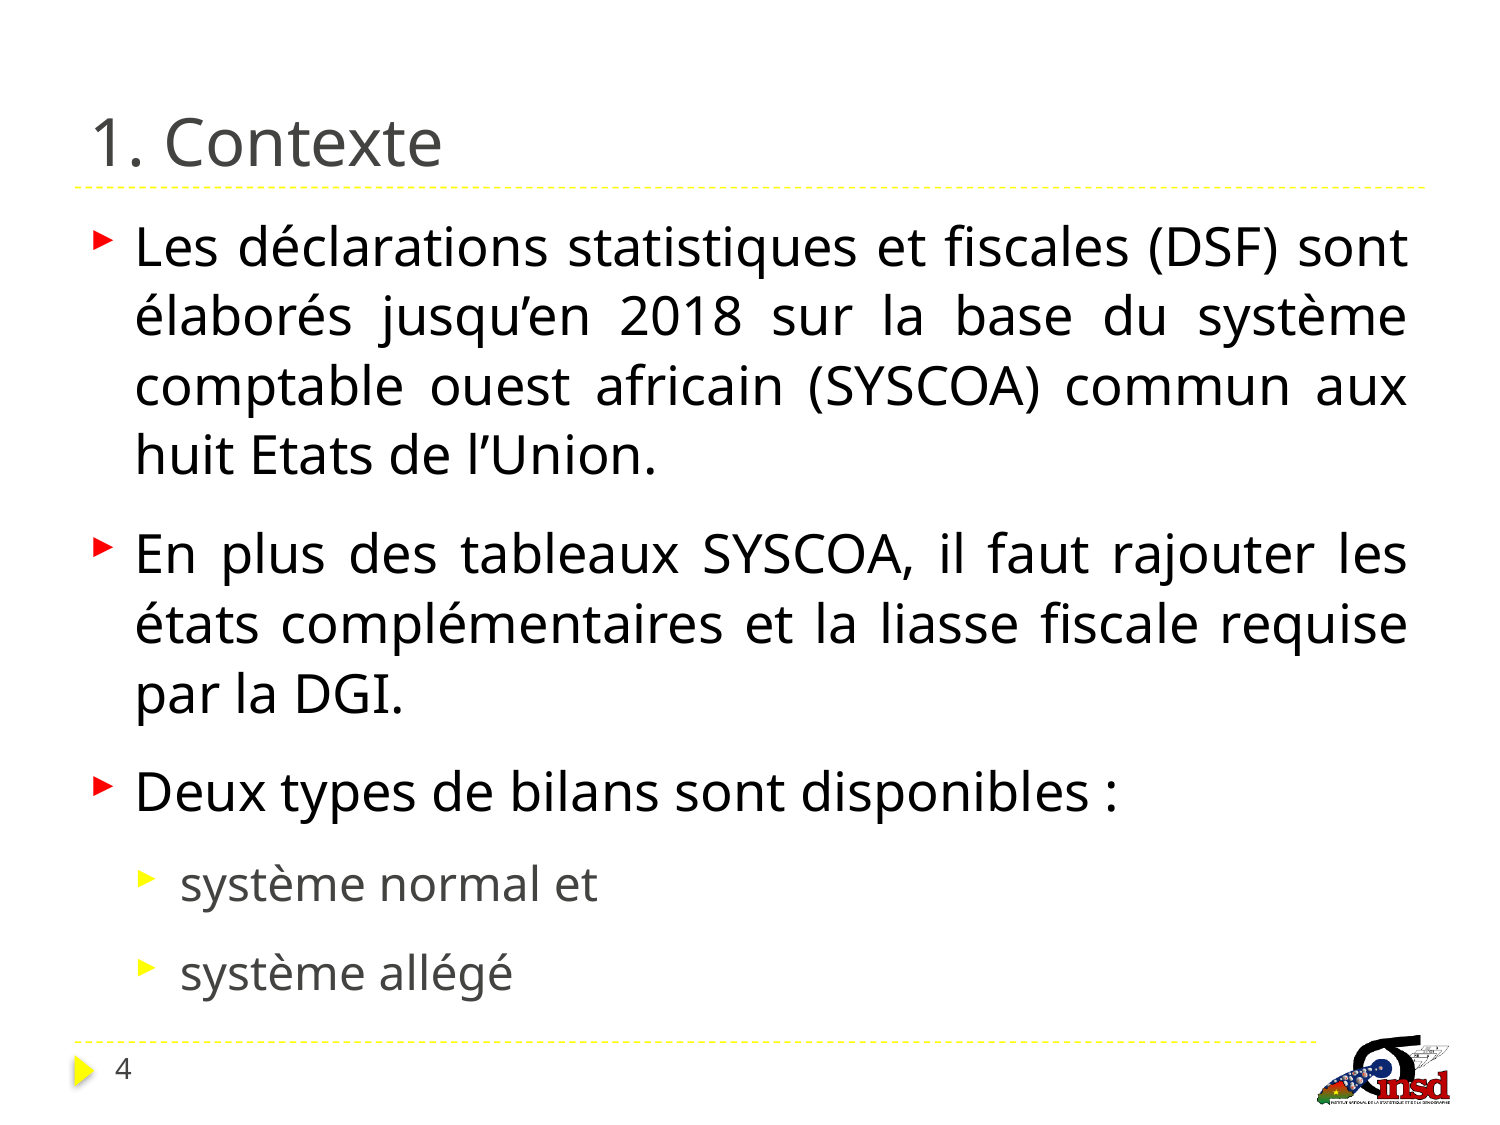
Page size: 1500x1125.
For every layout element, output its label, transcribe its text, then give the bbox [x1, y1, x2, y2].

title 1. Contexte [75, 24, 1425, 188]
slide_number 4 [100, 1042, 426, 1103]
list Les déclarations statistiques et fiscales (DSF) sont élaborés jusqu’en 2018 sur la base du système comptable ouest africain (SYSCOA) commun aux huit Etats de l’Union. En plus des tableaux SYSCOA, il faut rajouter les états complémentaires et la liasse fiscale requise par la DGI. Deux types de bilans sont disponibles : système normal et système allégé [75, 200, 1425, 1010]
picture [1316, 1034, 1450, 1105]
